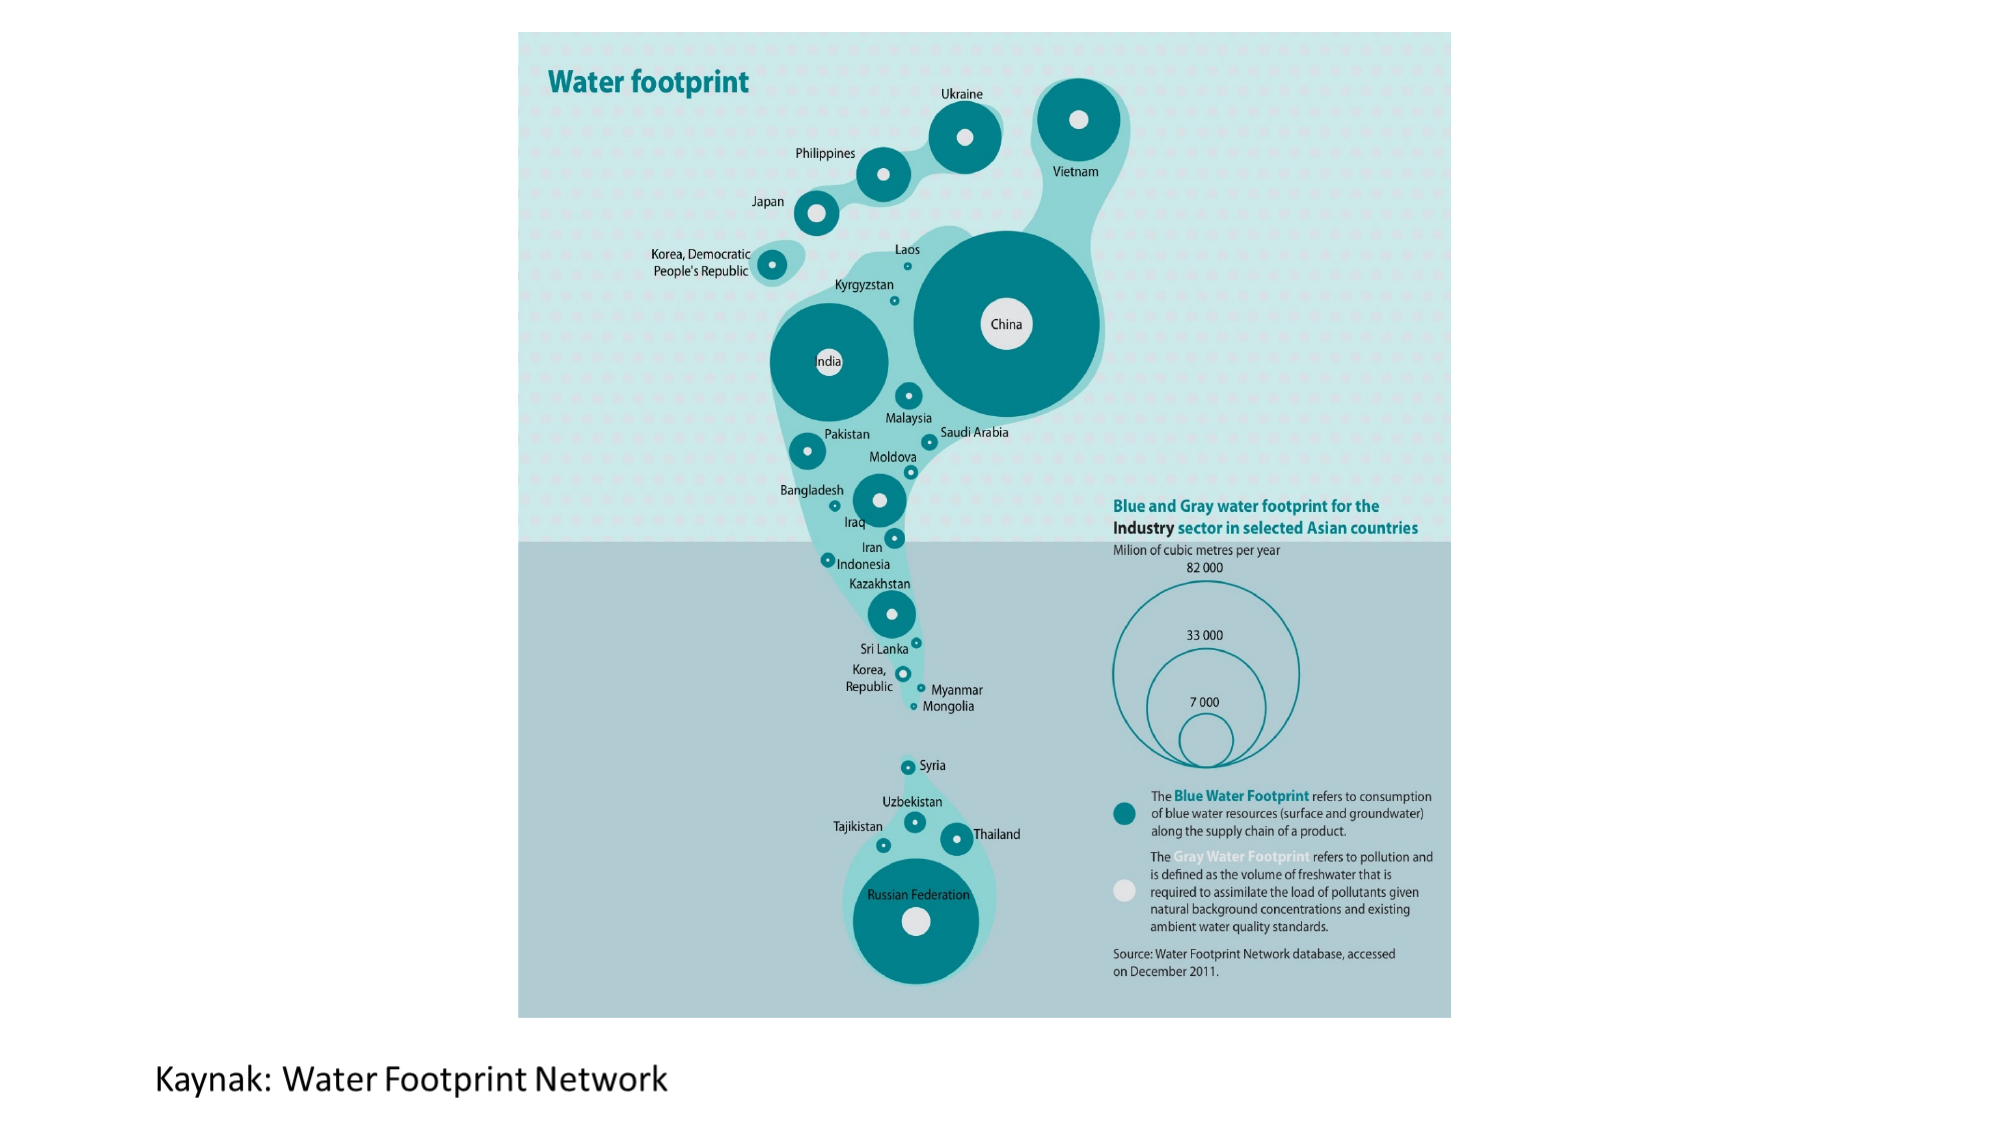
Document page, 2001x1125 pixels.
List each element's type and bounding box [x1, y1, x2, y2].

picture [131, 1042, 1255, 1125]
picture [518, 32, 1451, 1018]
